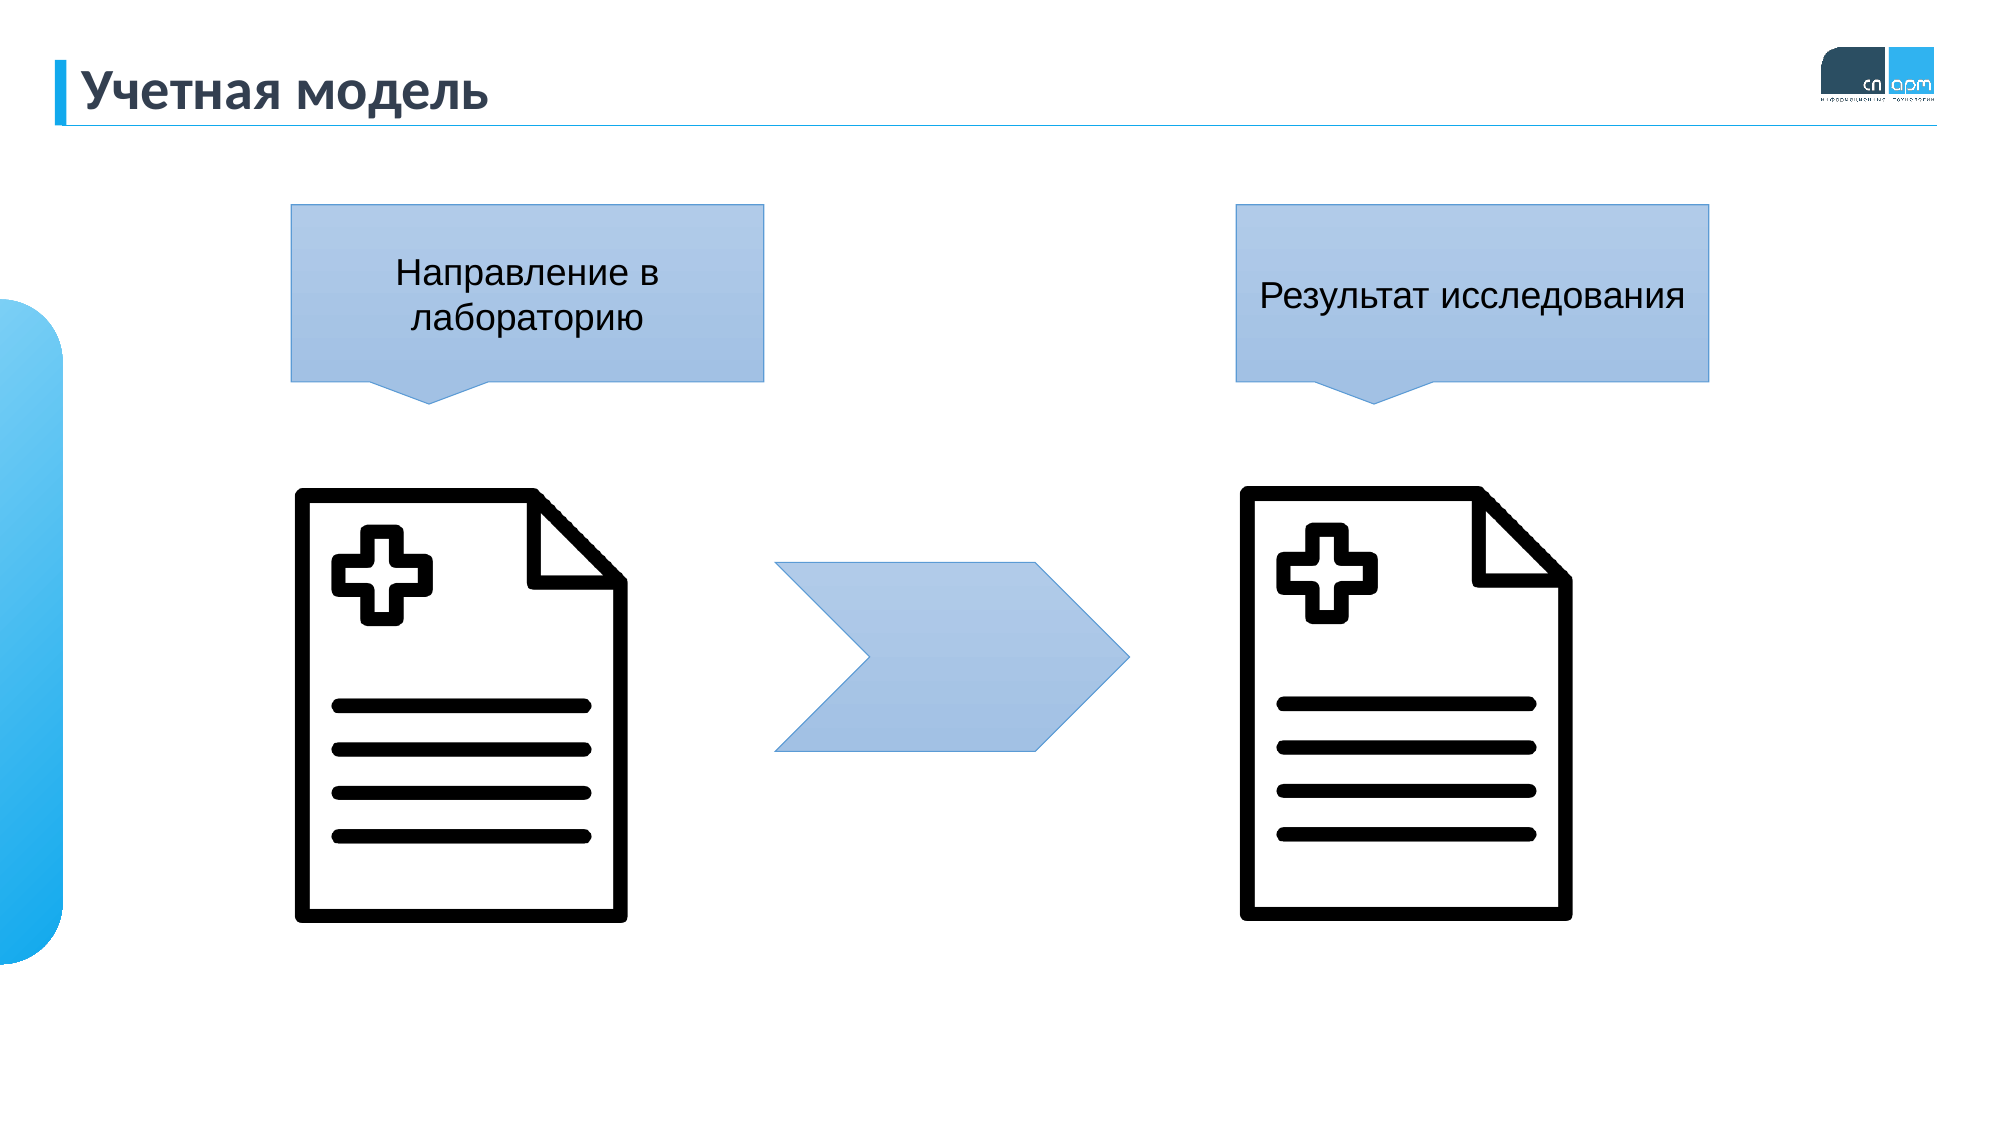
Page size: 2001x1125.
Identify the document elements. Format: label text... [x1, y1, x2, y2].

text_box Направление в лабораторию [290, 204, 765, 405]
picture [1821, 47, 1934, 102]
text_box Результат исследования [1235, 204, 1710, 405]
text_box [773, 561, 1131, 752]
picture [1188, 486, 1623, 921]
picture [243, 488, 678, 923]
title Учетная модель [66, 59, 1792, 126]
